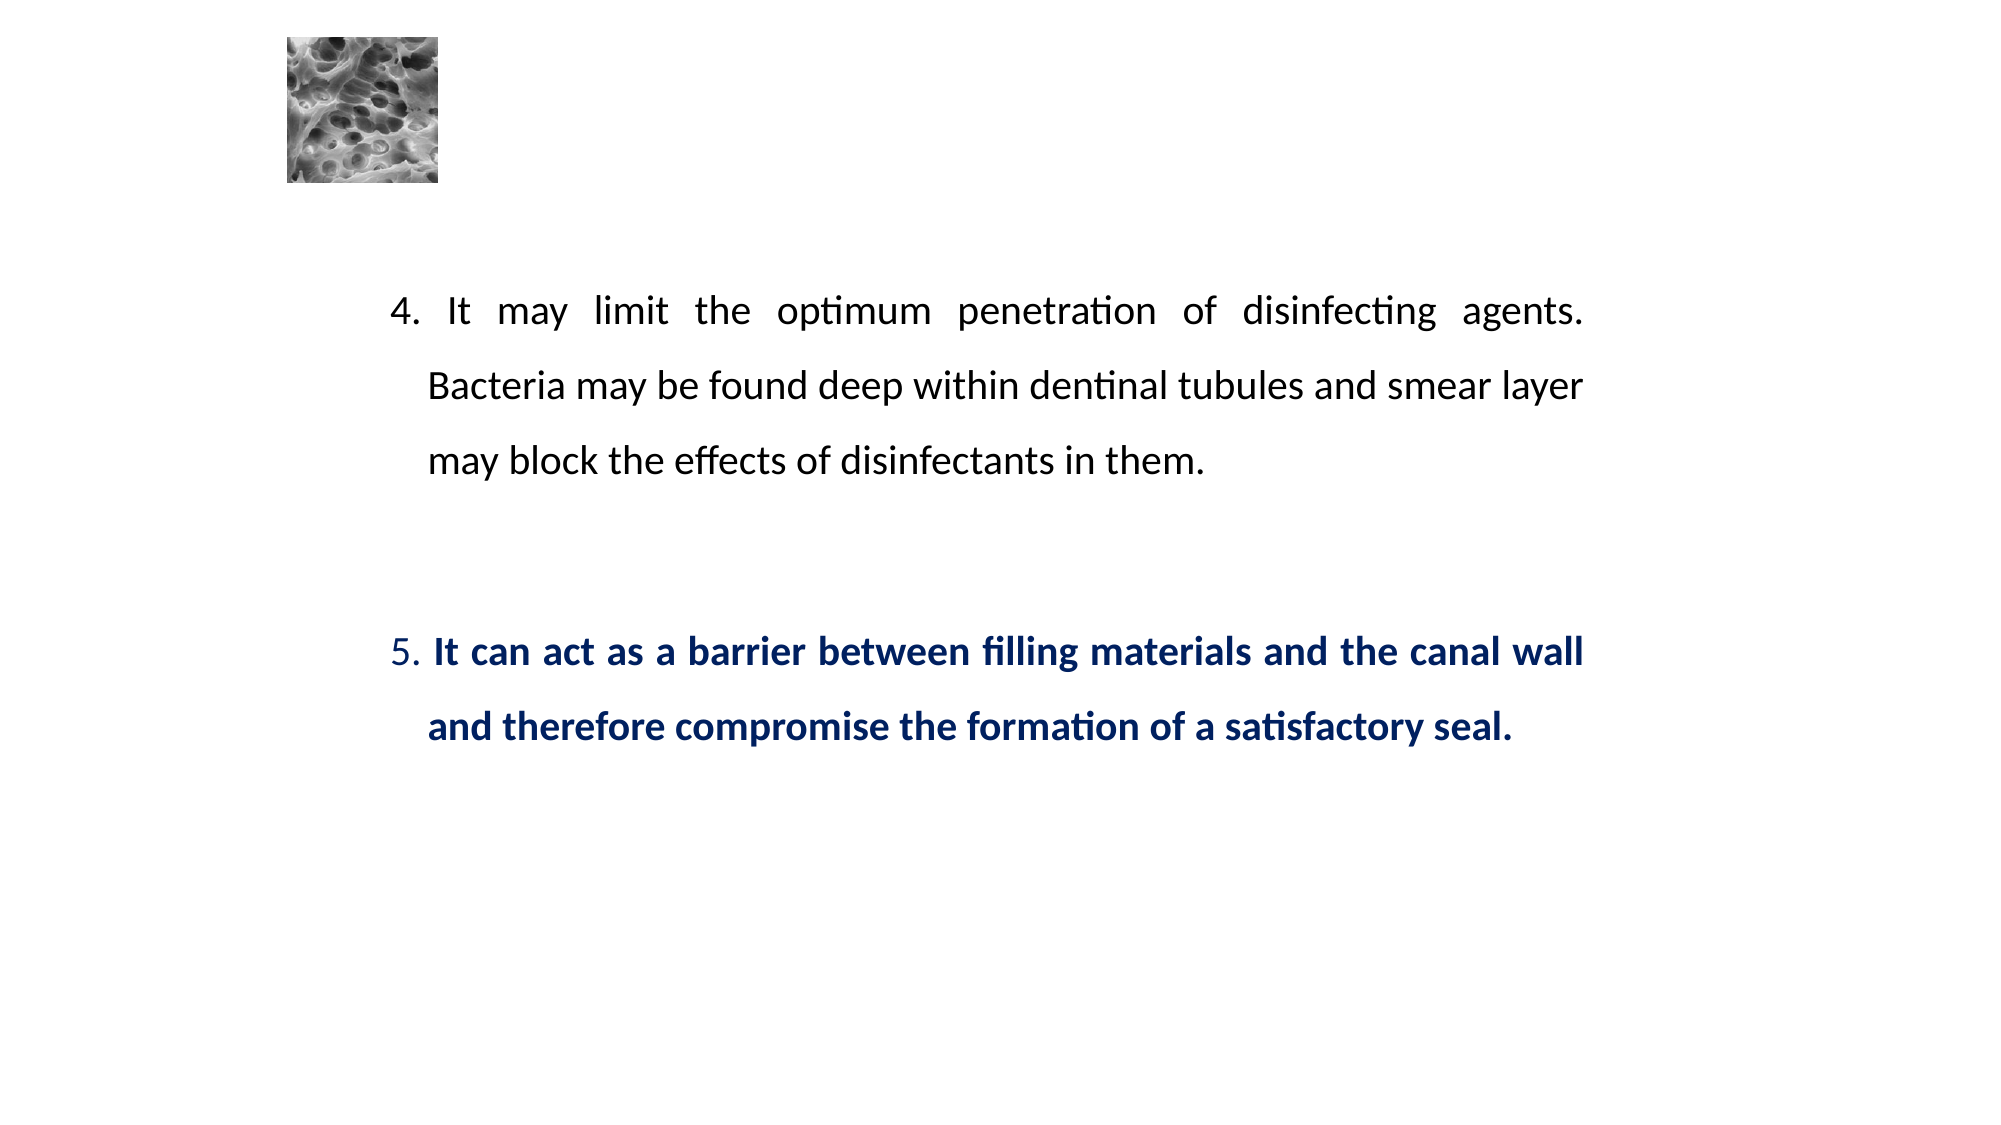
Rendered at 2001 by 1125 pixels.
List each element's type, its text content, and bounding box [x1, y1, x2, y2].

list 4. It may limit the optimum penetration of disinfecting agents. Bacteria may be found deep within dentinal tubules and smear layer may block the effects of disinfectants in them. 5. It can act as a barrier between filling materials and the canal wall and therefore compromise the formation of a satisfactory seal. [375, 249, 1600, 988]
picture [287, 37, 438, 183]
